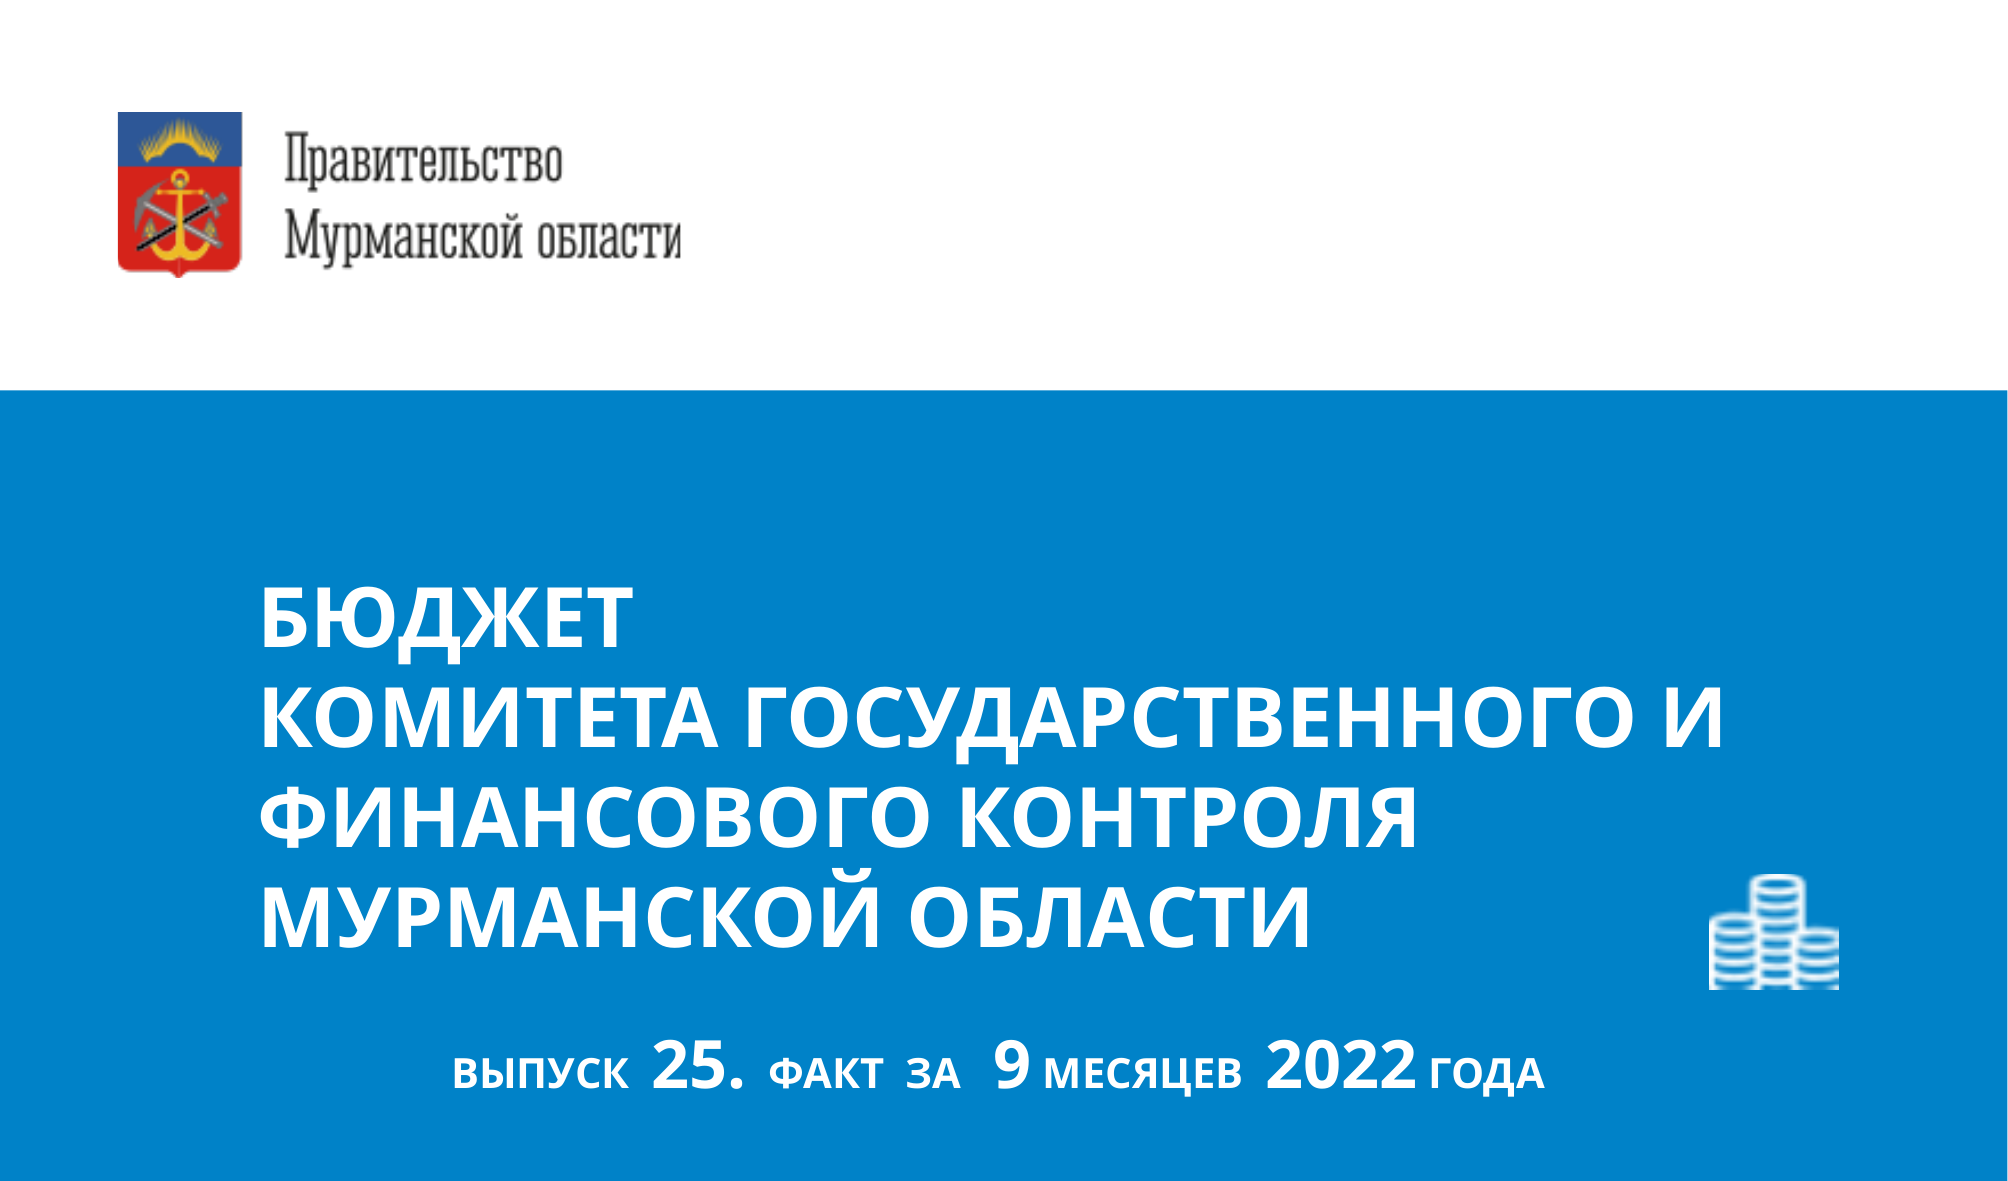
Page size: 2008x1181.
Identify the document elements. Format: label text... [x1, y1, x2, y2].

text_box Выпуск 25. факт за 9 месяцев 2022 года [436, 1013, 1744, 1109]
picture [117, 111, 681, 278]
text_box [0, 389, 2008, 1181]
text_box БЮДЖЕТ КОМИТЕТА ГОСУДАРСТВЕННОГО И ФИНАНСОВОГО КОНТРОЛЯ МУРМАНСКОЙ ОБЛАСТИ [242, 556, 1981, 972]
picture [1710, 875, 1838, 989]
